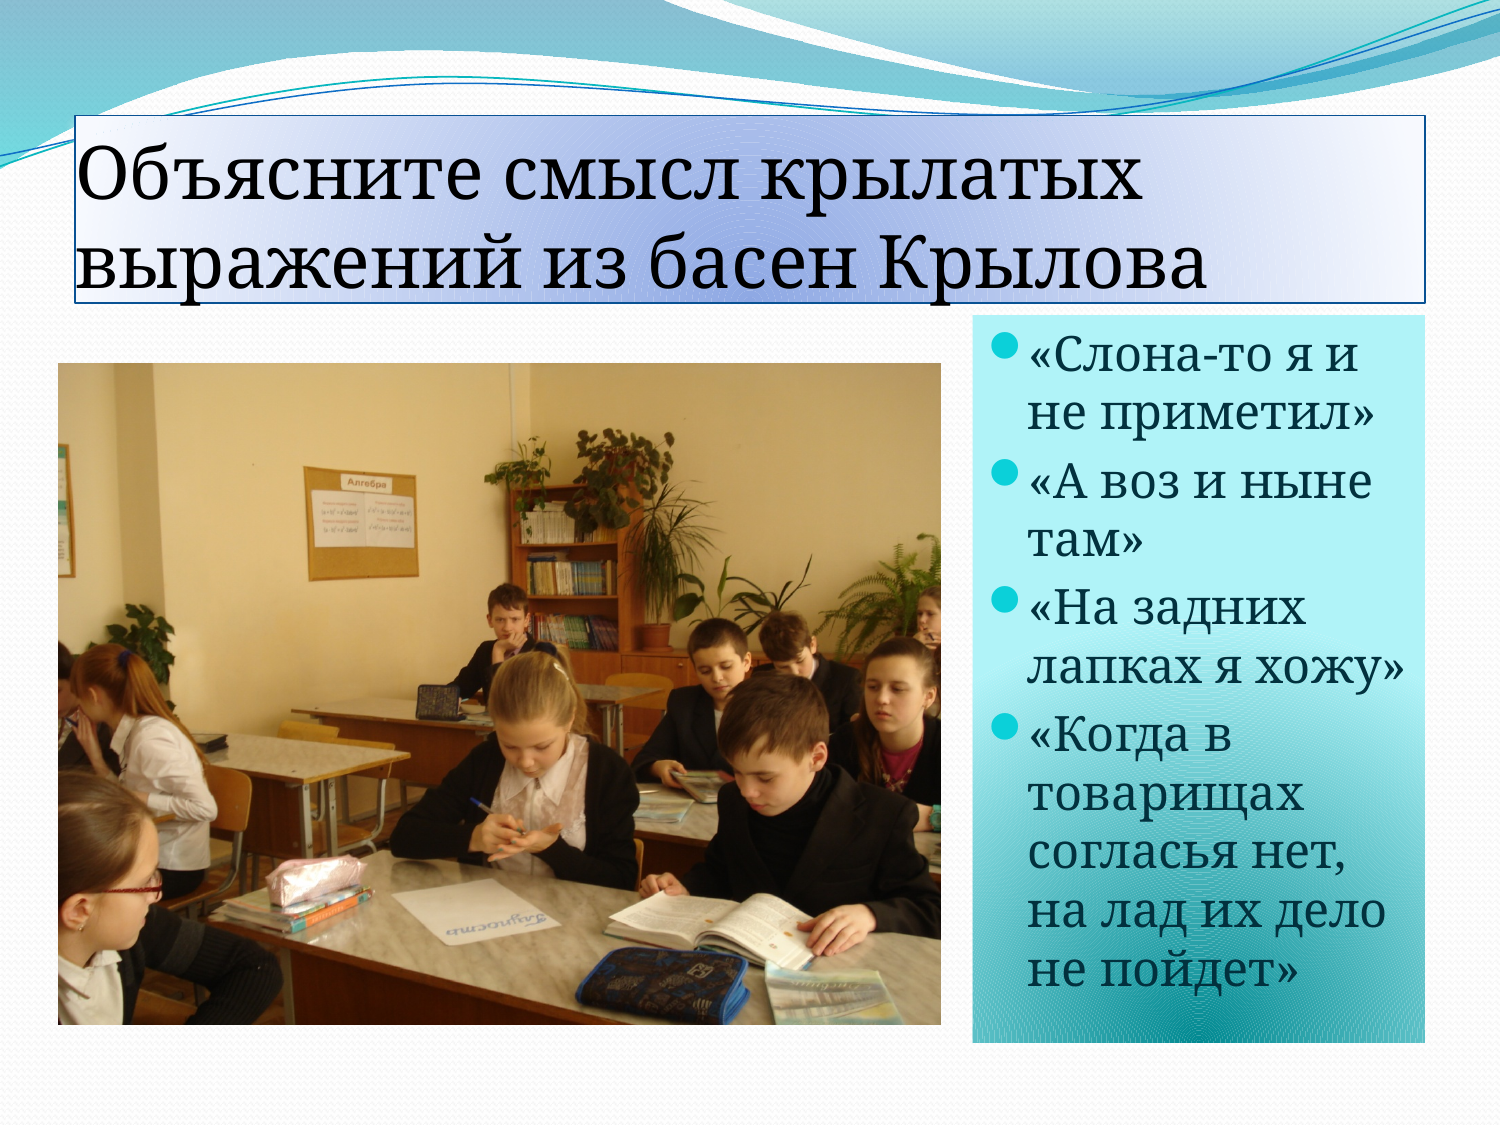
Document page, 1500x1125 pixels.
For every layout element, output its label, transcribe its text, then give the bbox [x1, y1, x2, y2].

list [58, 362, 941, 1025]
title Объясните смысл крылатых выражений из басен Крылова [74, 115, 1426, 304]
list «Слона-то я и не приметил» «А воз и ныне там» «На задних лапках я хожу» «Когда в товарищах согласья нет, на лад их дело не пойдет» [972, 314, 1425, 1043]
